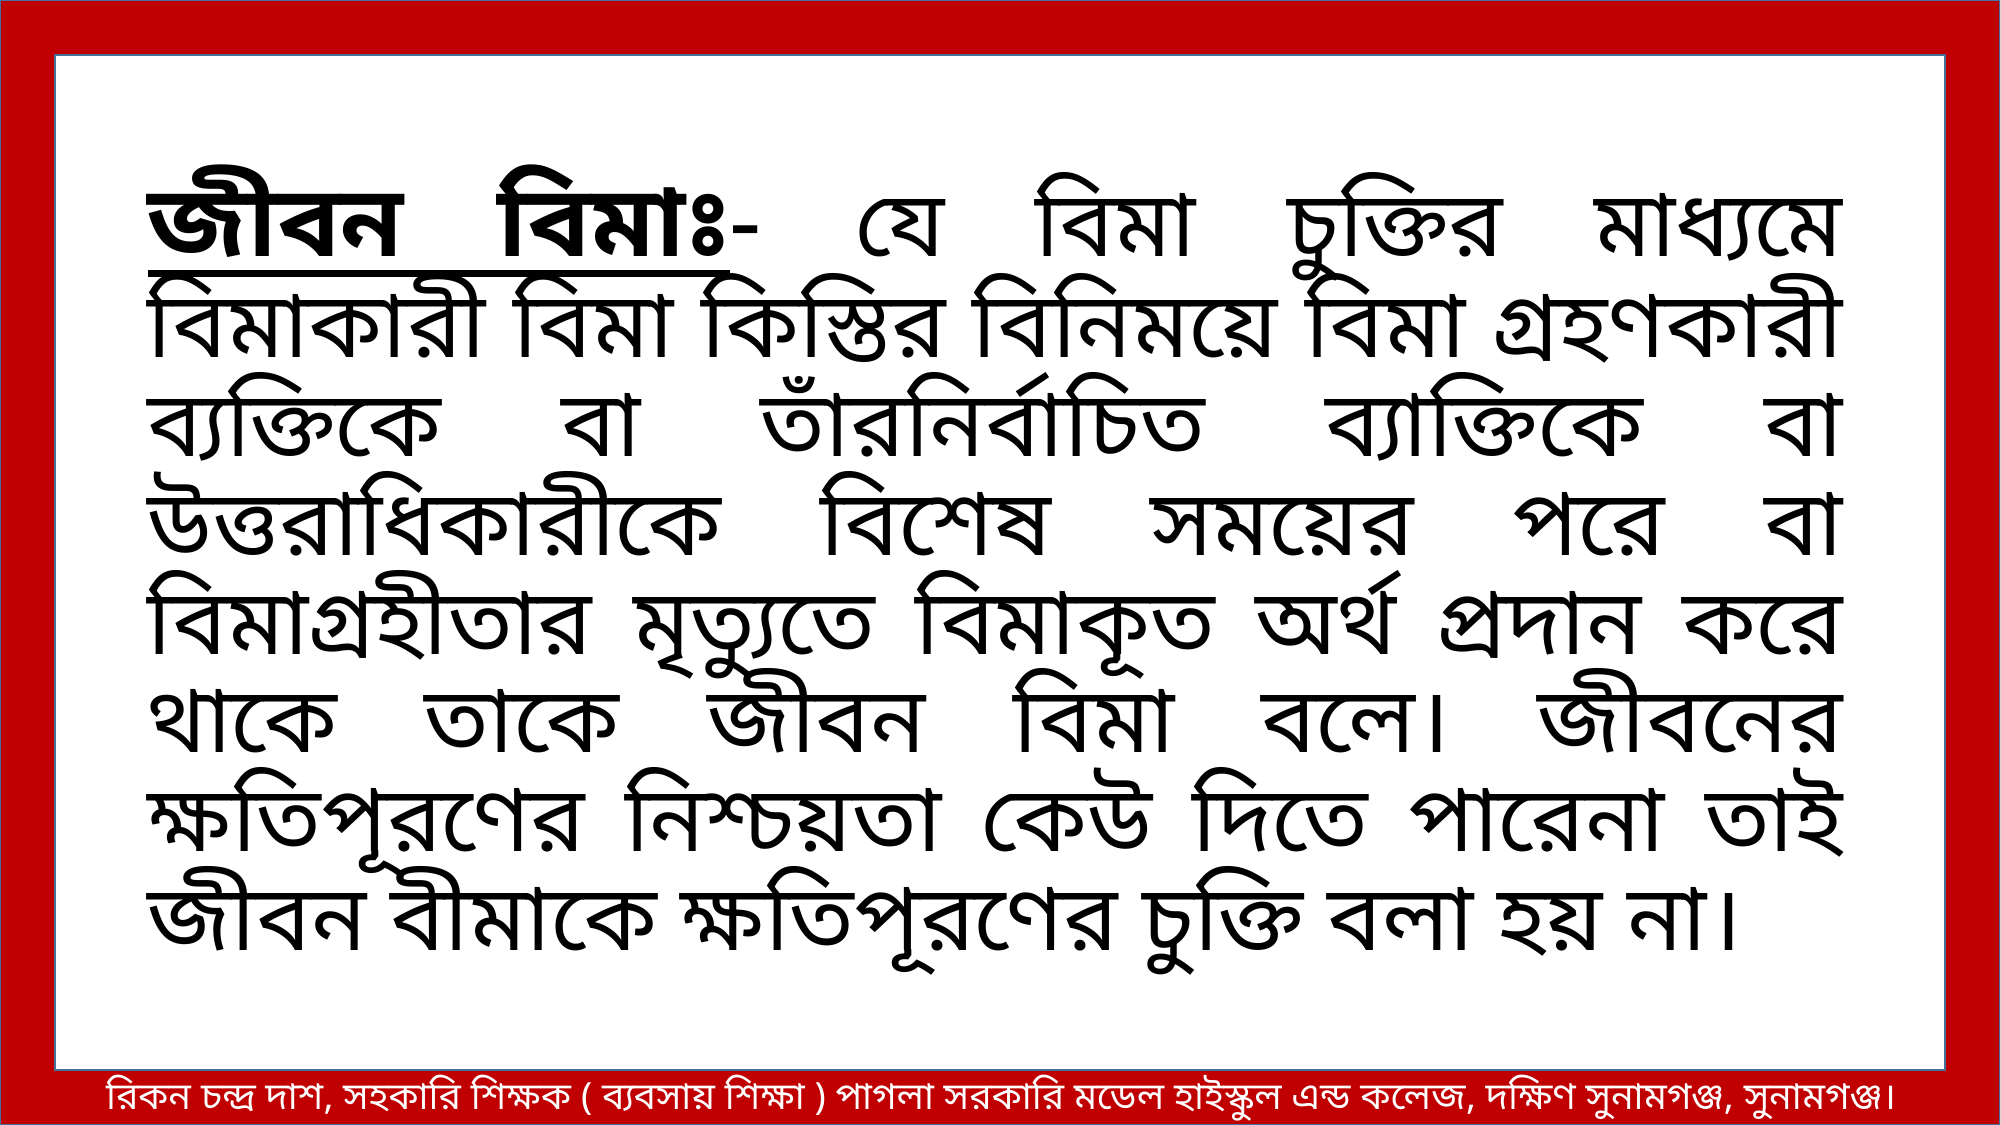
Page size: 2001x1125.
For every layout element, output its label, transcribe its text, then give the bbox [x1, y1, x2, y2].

list জীবন বিমাঃ- যে বিমা চুক্তির মাধ্যমে বিমাকারী বিমা কিস্তির বিনিময়ে বিমা গ্রহণকারী ব্যক্তিকে বা তাঁরনির্বাচিত ব্যাক্তিকে বা উত্তরাধিকারীকে বিশেষ সময়ের পরে বা বিমাগ্রহীতার মৃত্যুতে বিমাকূত অর্থ প্রদান করে থাকে তাকে জীবন বিমা বলে। জীবনের ক্ষতিপূরণের নিশ্চয়তা কেউ দিতে পারেনা তাই জীবন বীমাকে ক্ষতিপূরণের চুক্তি বলা হয় না। [133, 162, 1858, 877]
